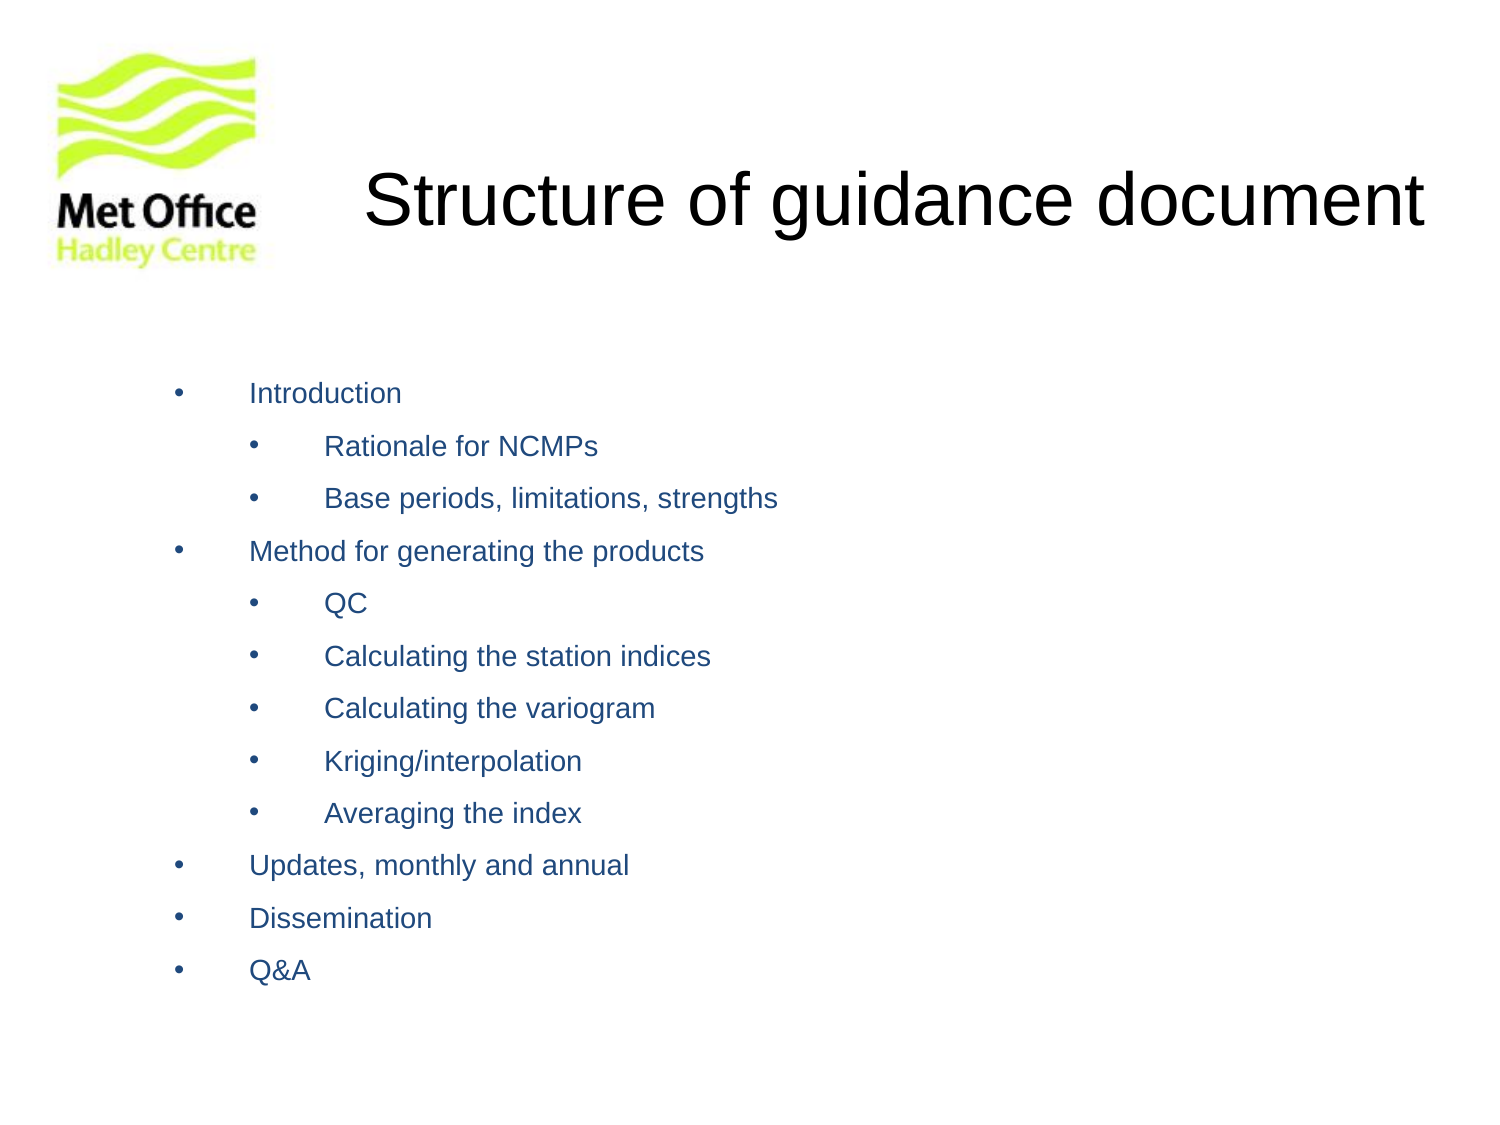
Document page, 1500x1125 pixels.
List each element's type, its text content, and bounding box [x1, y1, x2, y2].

text_box Introduction Rationale for NCMPs Base periods, limitations, strengths Method for generating the products QC Calculating the station indices Calculating the variogram Kriging/interpolation Averaging the index Updates, monthly and annual Dissemination Q&A [159, 349, 1435, 1125]
picture [23, 19, 290, 303]
title Structure of guidance document [348, 94, 1495, 249]
